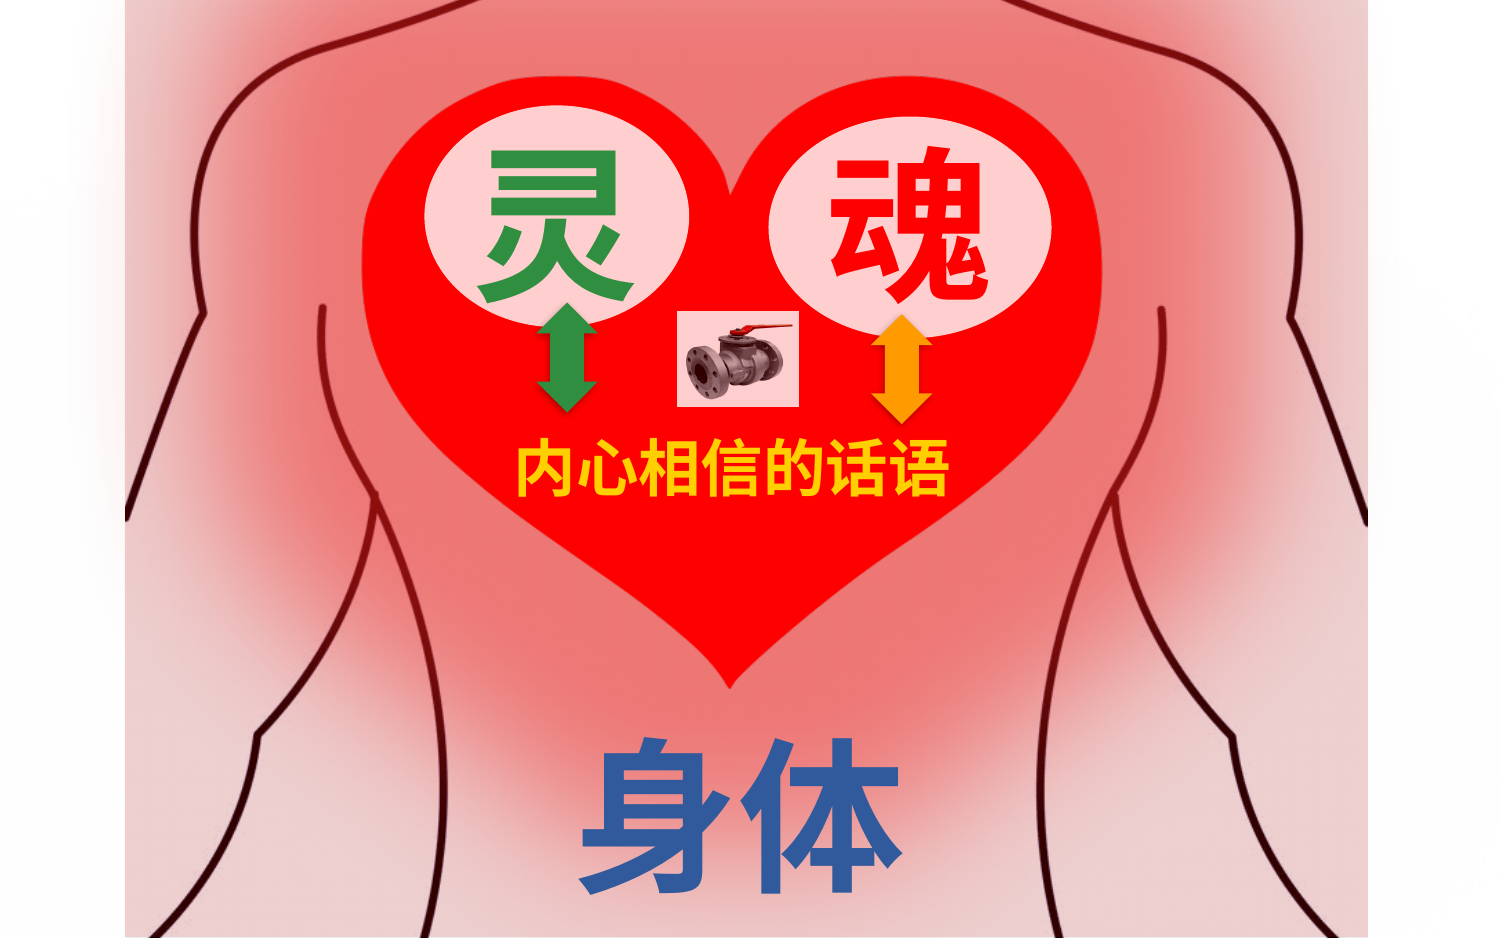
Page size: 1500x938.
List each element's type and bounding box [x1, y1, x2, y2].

text_box [124, 0, 1369, 938]
